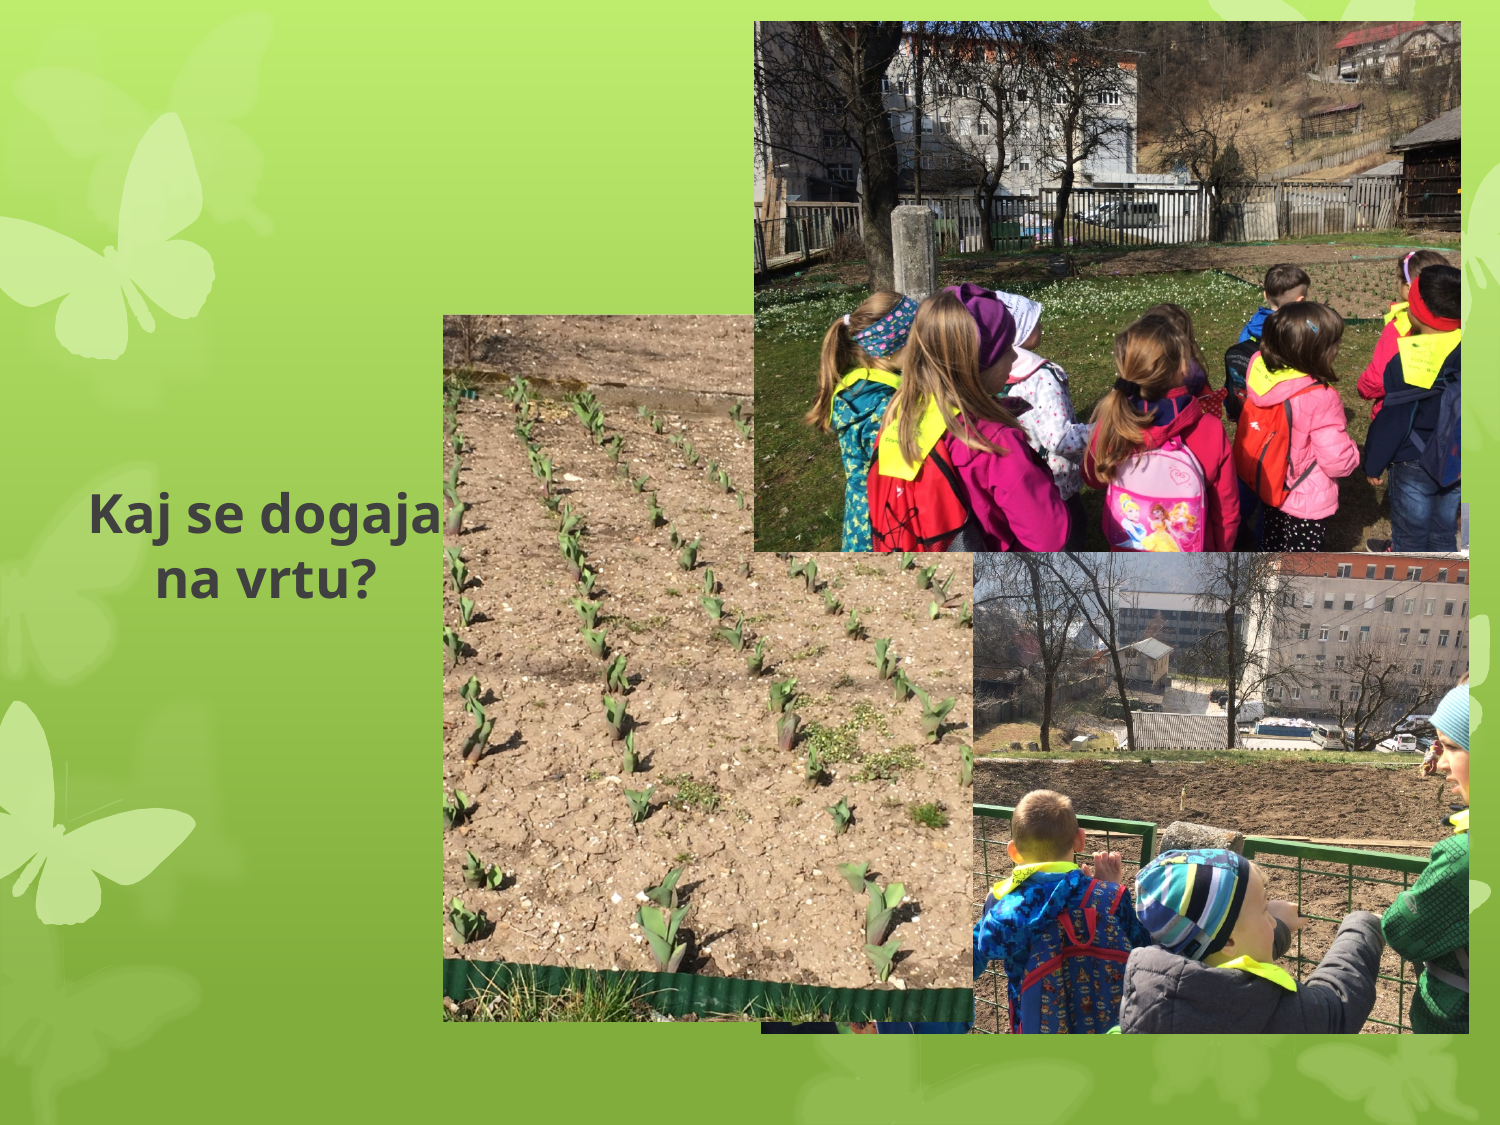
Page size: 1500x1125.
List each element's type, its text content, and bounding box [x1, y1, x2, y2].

picture [353, 21, 1469, 1034]
title Kaj se dogaja na vrtu? [53, 385, 443, 705]
